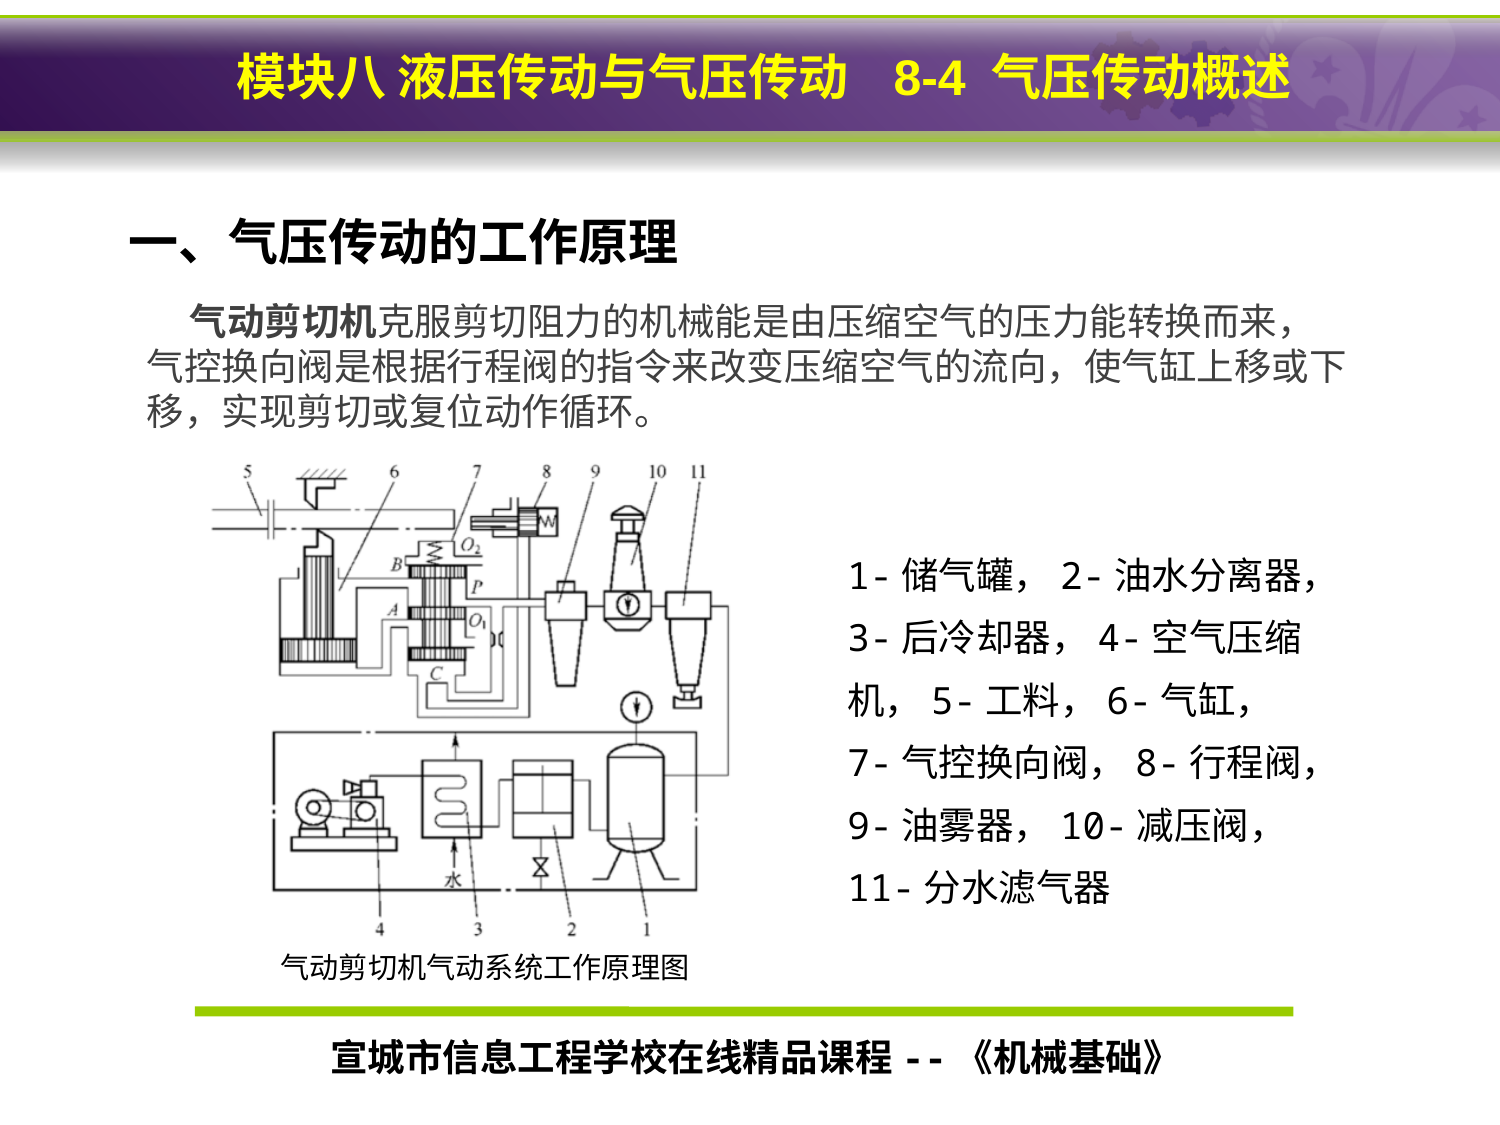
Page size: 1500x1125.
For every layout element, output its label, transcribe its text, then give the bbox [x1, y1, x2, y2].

text_box 1-储气罐，2-油水分离器，3-后冷却器，4-空气压缩机，5-工料，6-气缸， 7-气控换向阀，8-行程阀，9-油雾器，10-减压阀， 11-分水滤气器 [832, 527, 1344, 917]
picture [182, 444, 742, 940]
text_box 气动剪切机克服剪切阻力的机械能是由压缩空气的压力能转换而来，气控换向阀是根据行程阀的指令来改变压缩空气的流向，使气缸上移或下移，实现剪切或复位动作循环。 [73, 290, 1365, 441]
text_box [0, 18, 1500, 173]
text_box 气动剪切机气动系统工作原理图 [265, 941, 726, 992]
text_box 一、气压传动的工作原理 [113, 202, 694, 278]
text_box 宣城市信息工程学校在线精品课程--《机械基础》 [259, 1026, 1252, 1087]
